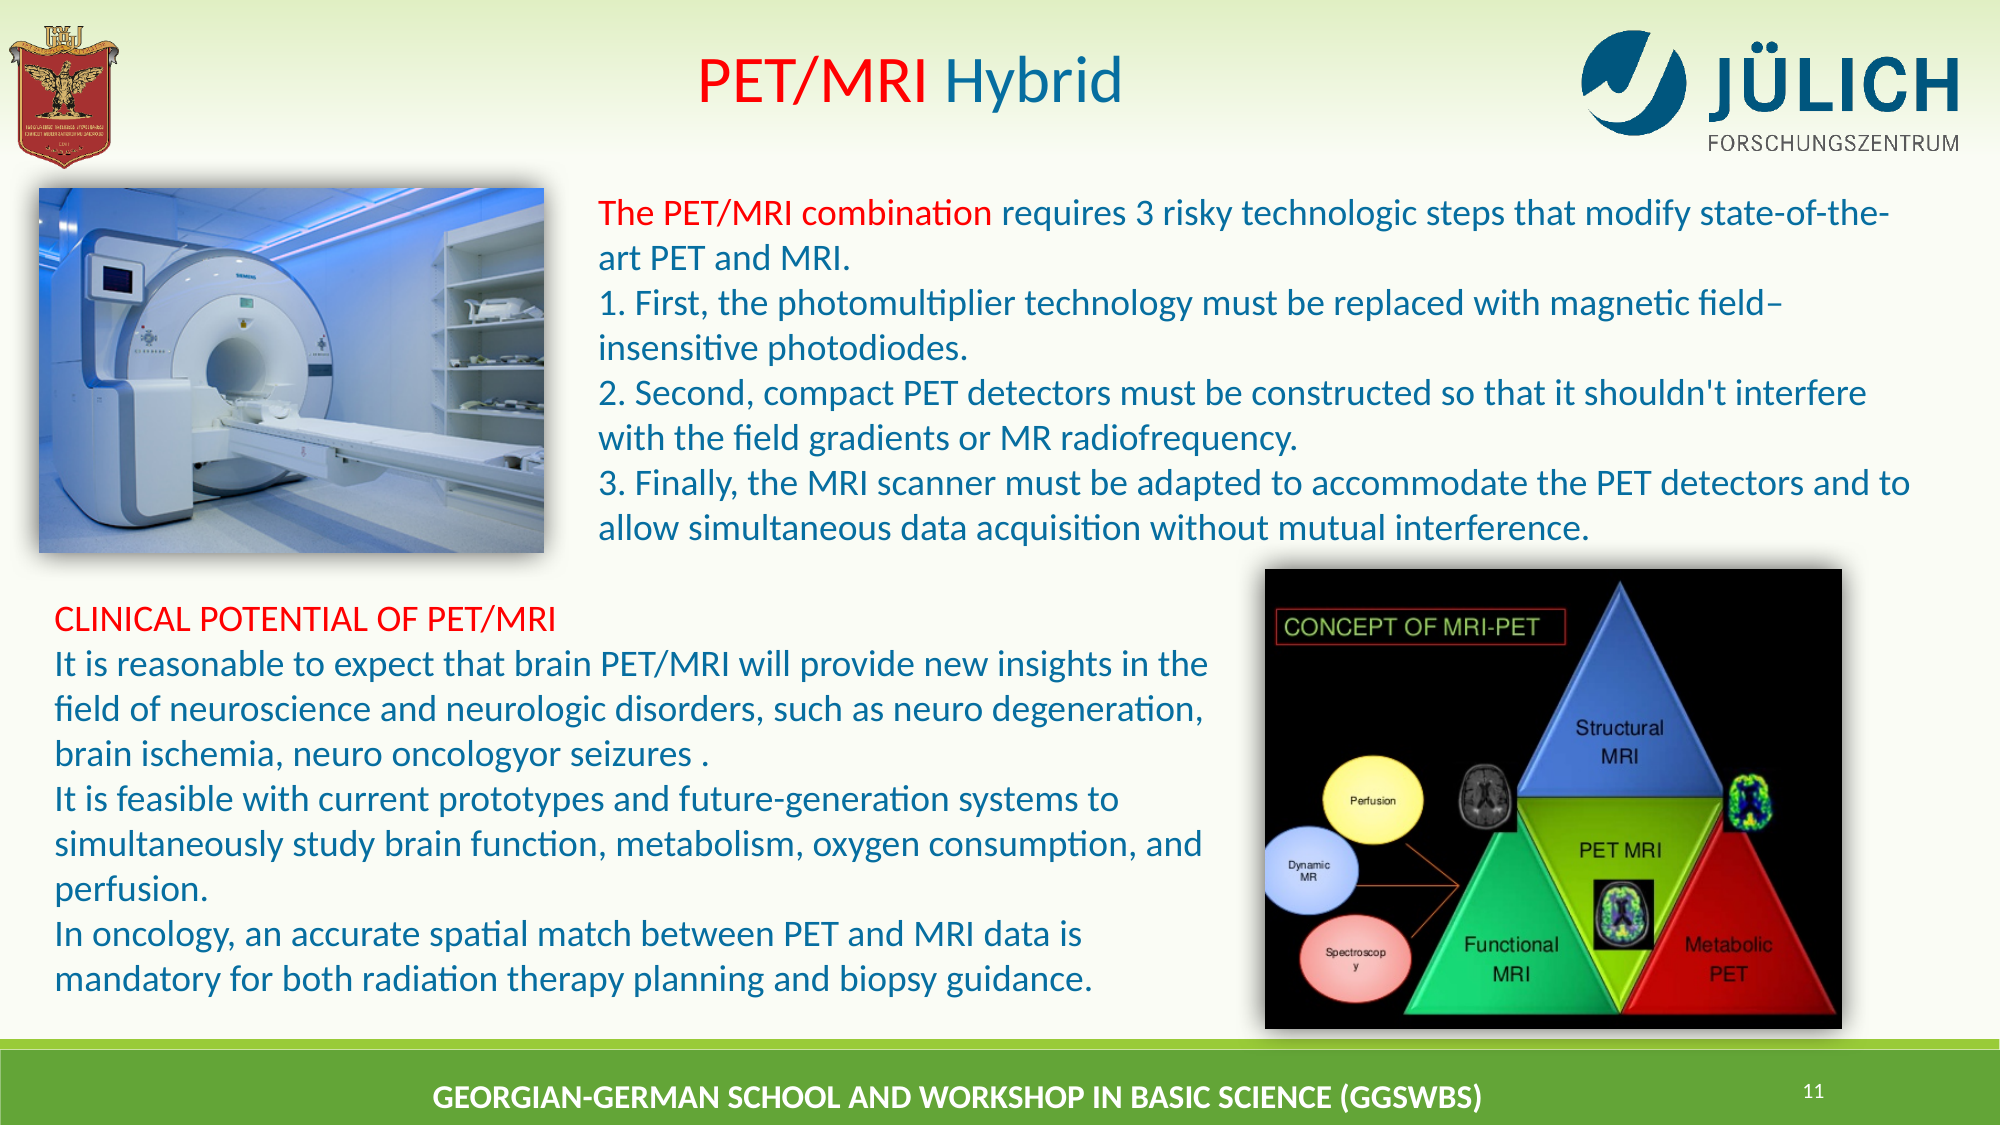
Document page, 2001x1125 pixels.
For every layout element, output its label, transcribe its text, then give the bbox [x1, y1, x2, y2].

picture [39, 187, 544, 553]
footer Georgian-German School and Workshop in Basic Science (GGSWBS) [129, 1065, 1788, 1125]
picture [9, 25, 120, 169]
picture [1576, 25, 1963, 156]
slide_number 11 [1624, 1059, 1840, 1120]
picture [1265, 569, 1842, 1029]
text_box The PET/MRI combination requires 3 risky technologic steps that modify state-of-the-art PET and MRI. 1. First, the photomultiplier technology must be replaced with magnetic field–insensitive photodiodes. 2. Second, compact PET detectors must be constructed so that it shouldn't interfere with the field gradients or MR radiofrequency. 3. Finally, the MRI scanner must be adapted to accommodate the PET detectors and to allow simultaneous data acquisition without mutual interference. [583, 180, 1949, 556]
text_box PET/MRI Hybrid [682, 28, 1146, 124]
text_box CLINICAL POTENTIAL OF PET/MRI It is reasonable to expect that brain PET/MRI will provide new insights in the field of neuroscience and neurologic disorders, such as neuro degeneration, brain ischemia, neuro oncologyor seizures . It is feasible with current prototypes and future-generation systems to simultaneously study brain function, metabolism, oxygen consumption, and perfusion. In oncology, an accurate spatial match between PET and MRI data is mandatory for both radiation therapy planning and biopsy guidance. [39, 587, 1243, 1007]
